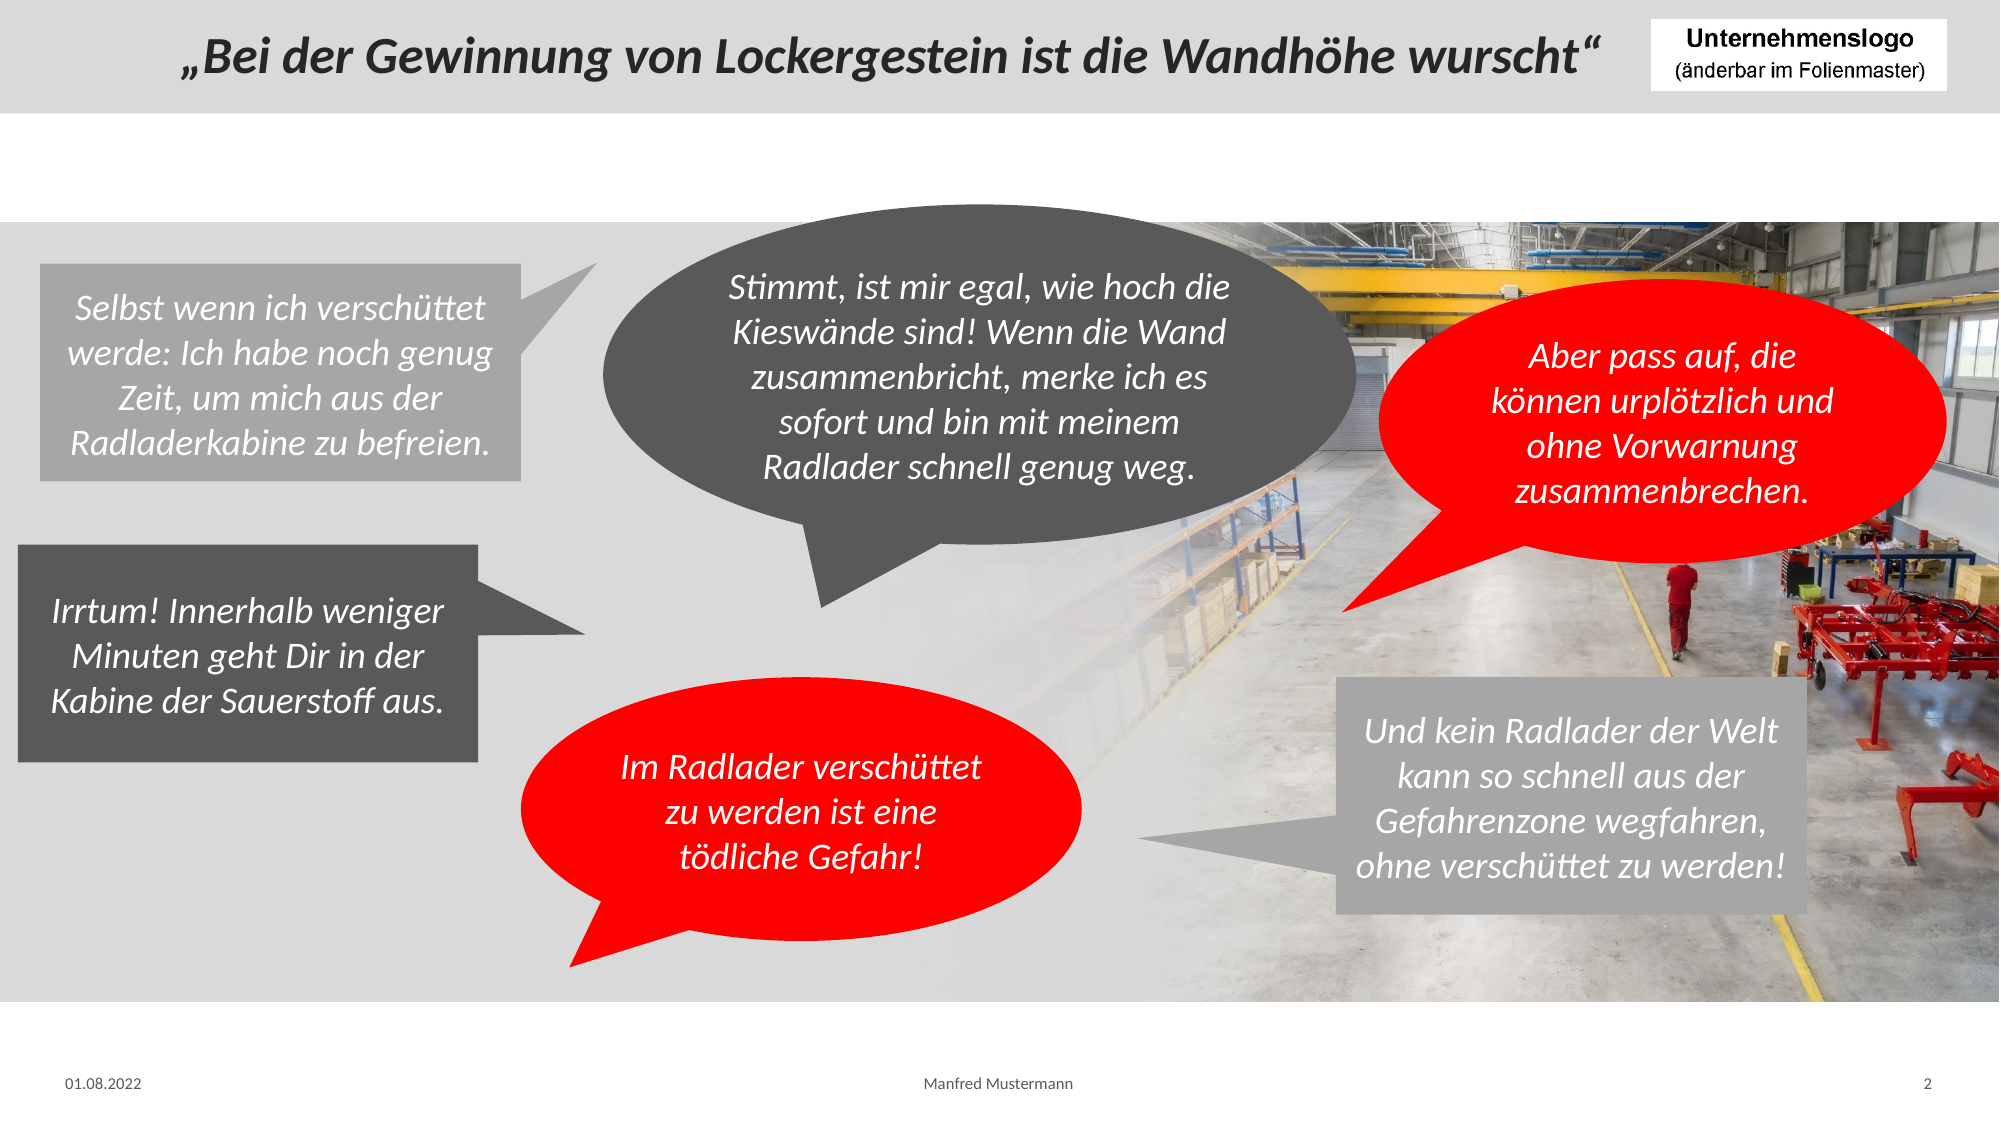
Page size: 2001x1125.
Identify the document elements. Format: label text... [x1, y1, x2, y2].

picture [1651, 19, 1947, 91]
footer Manfred Mustermann [661, 1065, 1337, 1125]
text_box Stimmt, ist mir egal, wie hoch die Kieswände sind! Wenn die Wand zusammenbricht, merke ich es sofort und bin mit meinem Radlader schnell genug weg. [808, 203, 1152, 222]
picture [0, 222, 1999, 1002]
slide_number 2 [1496, 1065, 1947, 1125]
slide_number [50, 1065, 501, 1125]
